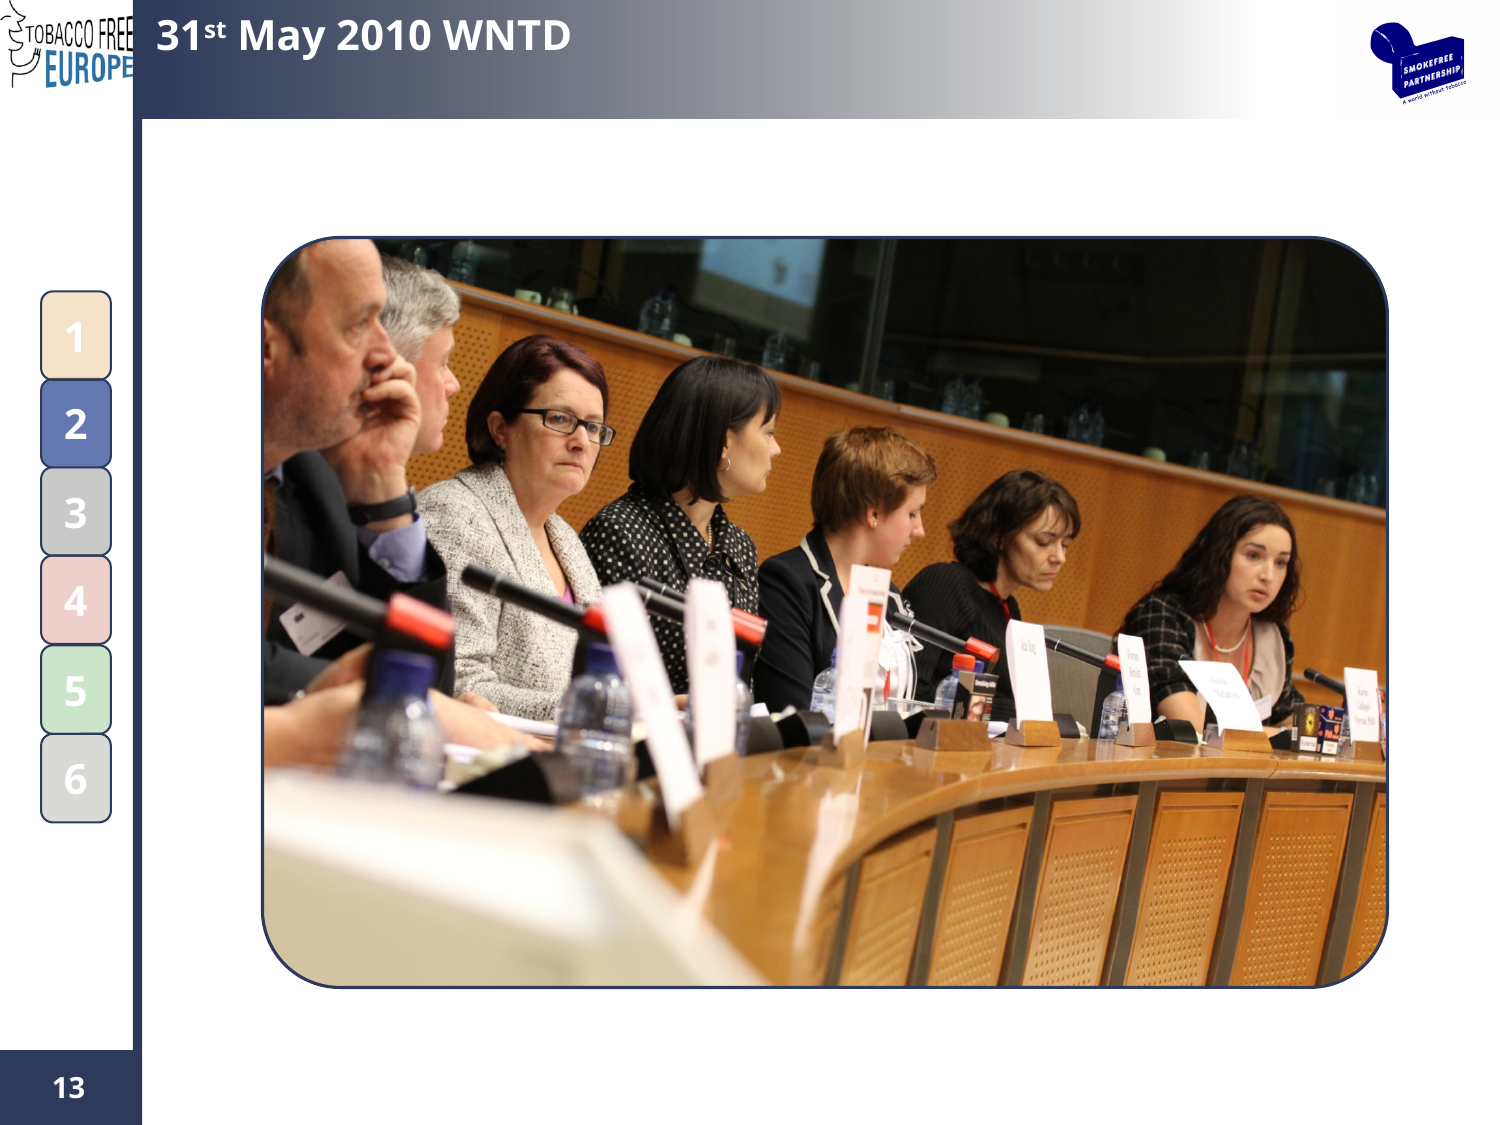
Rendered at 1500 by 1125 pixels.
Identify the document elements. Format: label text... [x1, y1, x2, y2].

text_box 3 [41, 467, 111, 556]
text_box 5 [41, 645, 111, 734]
picture [1339, 0, 1500, 119]
title 31st May 2010 WNTD [140, 0, 1260, 119]
text_box 1 [41, 291, 111, 380]
text_box 6 [41, 734, 111, 823]
text_box 4 [41, 556, 111, 644]
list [262, 237, 1388, 988]
text_box 2 [41, 379, 111, 468]
picture [0, 0, 133, 88]
